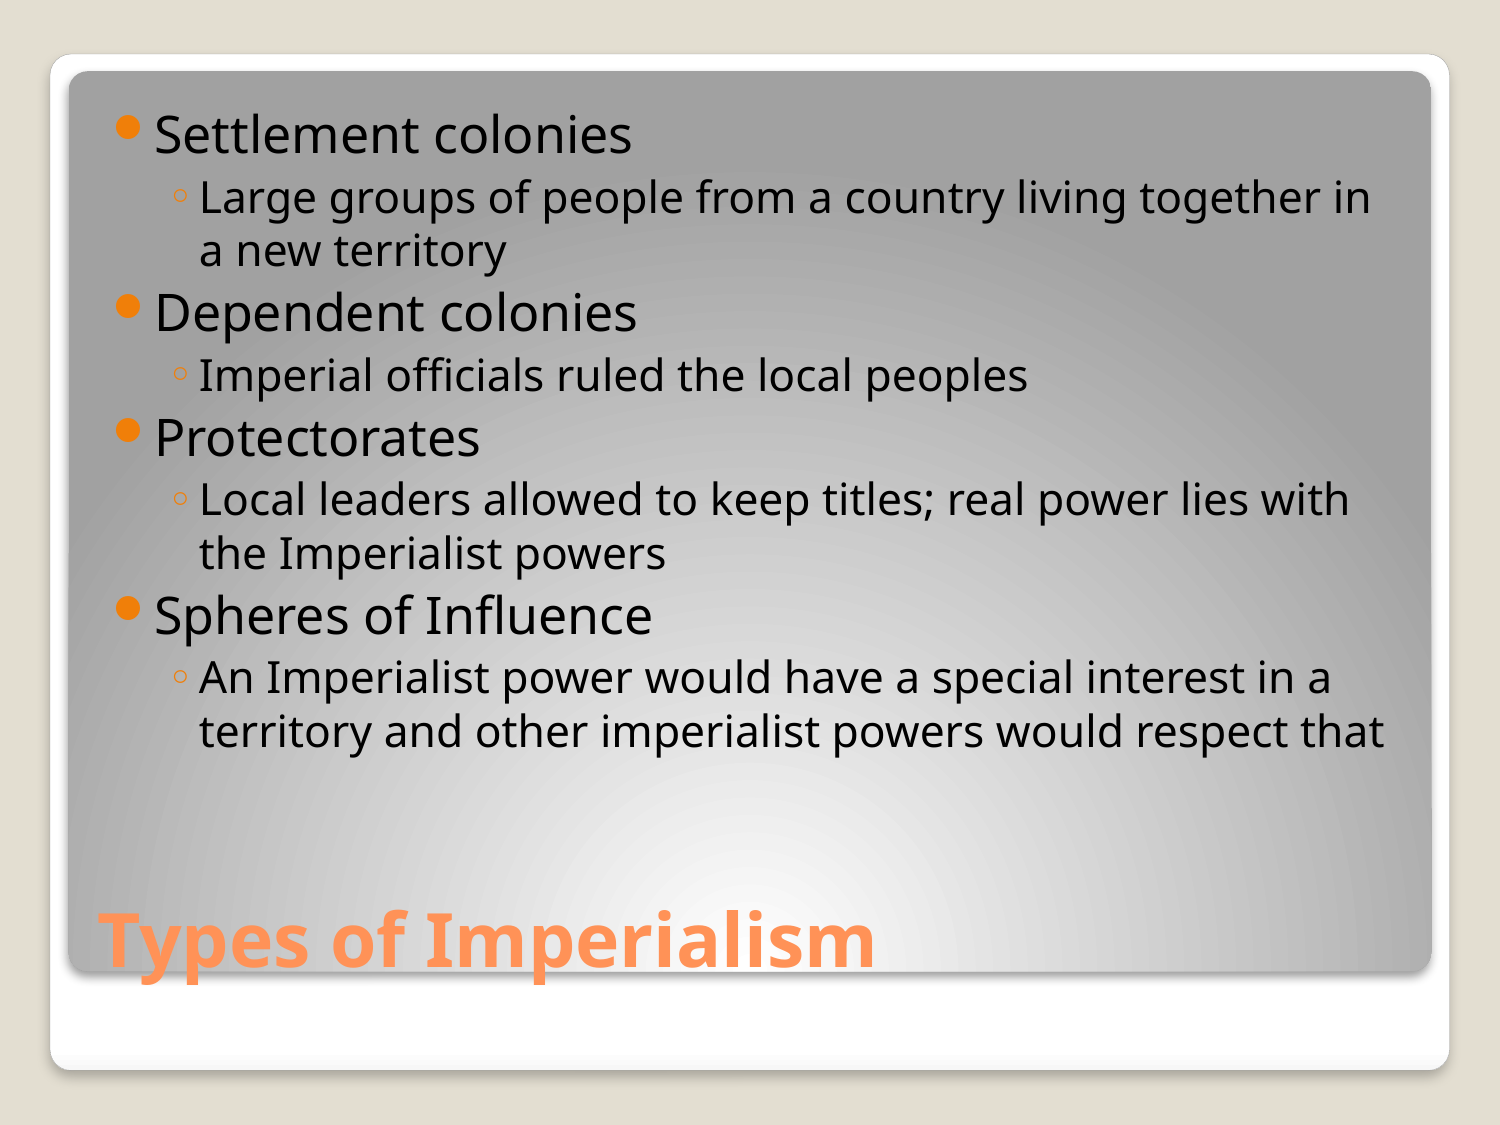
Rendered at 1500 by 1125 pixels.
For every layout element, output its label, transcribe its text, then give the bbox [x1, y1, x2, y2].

list Settlement colonies Large groups of people from a country living together in a new territory Dependent colonies Imperial officials ruled the local peoples Protectorates Local leaders allowed to keep titles; real power lies with the Imperialist powers Spheres of Influence An Imperialist power would have a special interest in a territory and other imperialist powers would respect that [82, 86, 1425, 774]
title Types of Imperialism [82, 817, 1425, 990]
